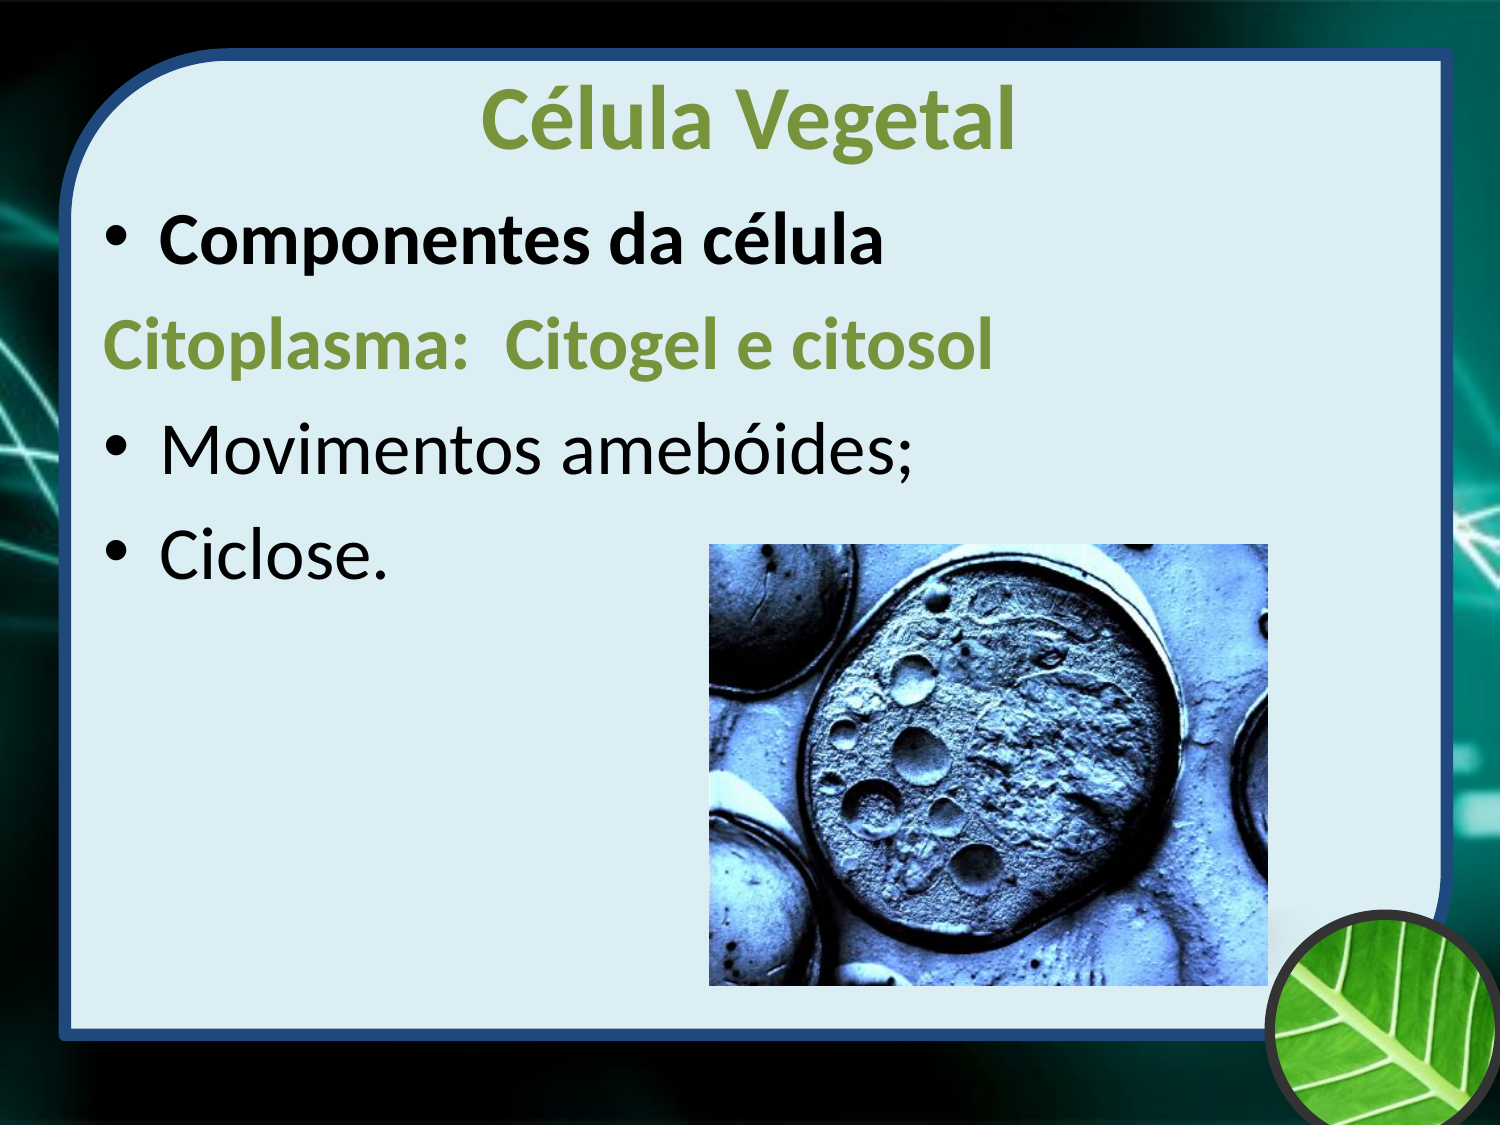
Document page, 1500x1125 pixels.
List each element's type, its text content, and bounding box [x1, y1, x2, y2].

text_box [62, 155, 1264, 1038]
text_box [1385, 52, 1450, 913]
title Célula Vegetal [75, 19, 1425, 207]
list Componentes da célula Citoplasma: Citogel e citosol Movimentos amebóides; Ciclose. [88, 181, 1385, 1030]
picture [0, 0, 1500, 1125]
